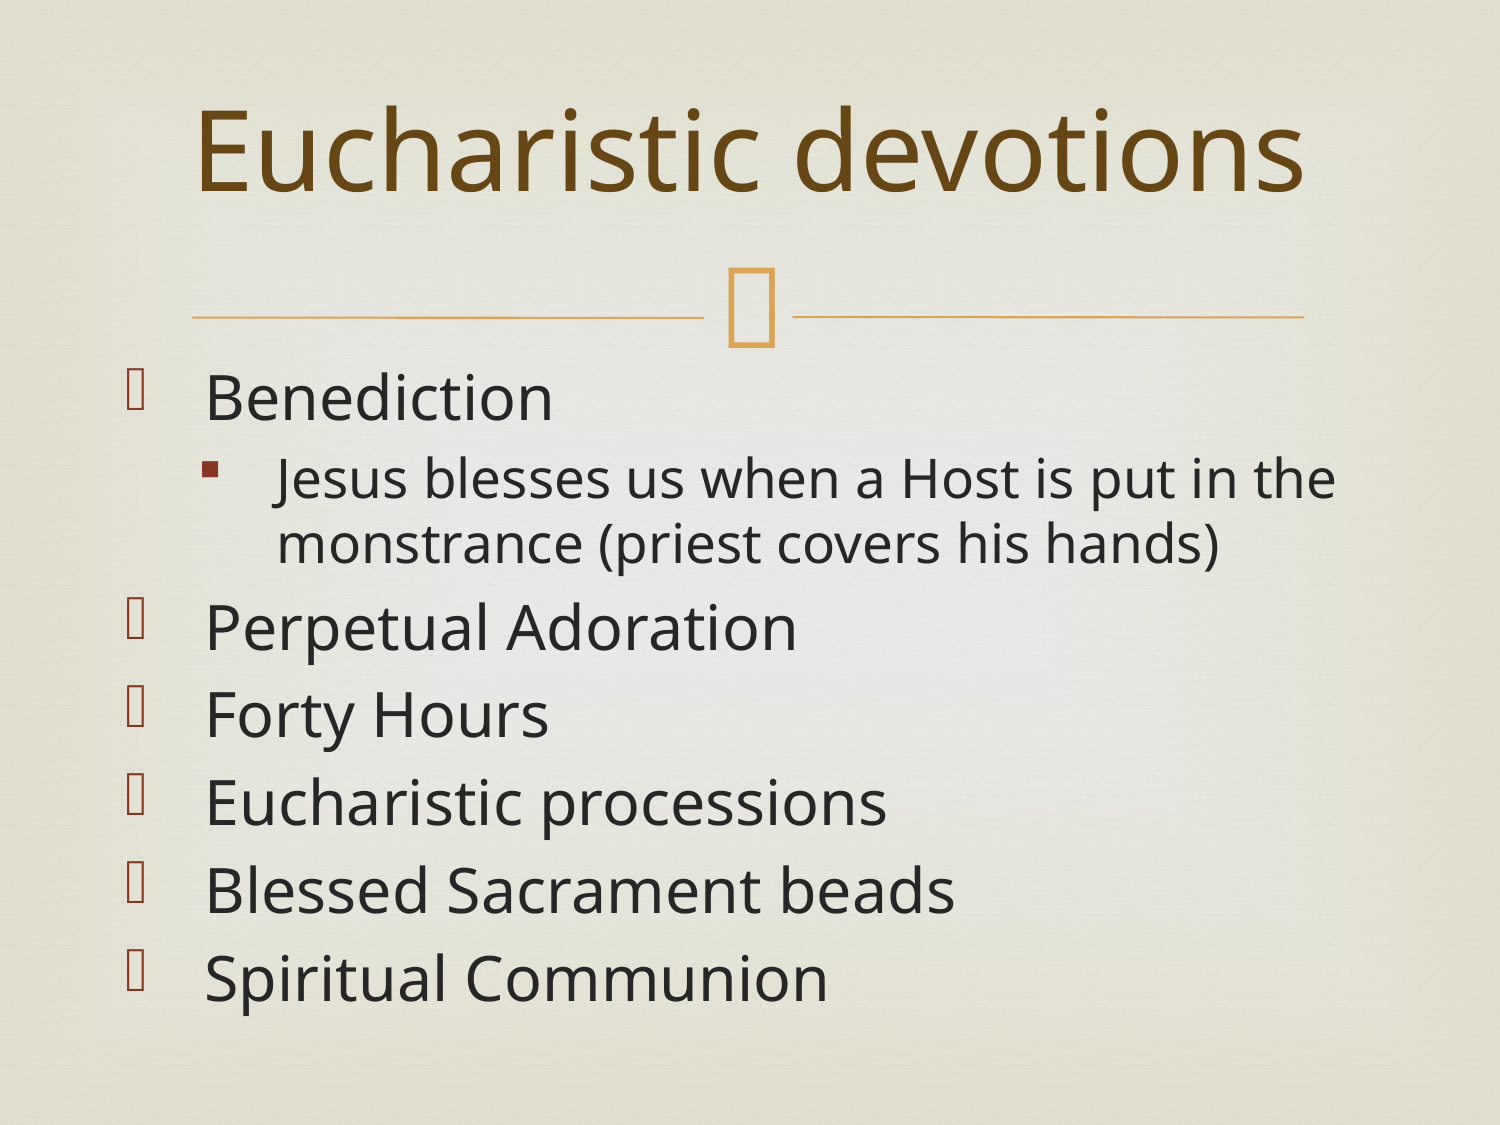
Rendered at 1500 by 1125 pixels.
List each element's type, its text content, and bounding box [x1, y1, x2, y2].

list Benediction Jesus blesses us when a Host is put in the monstrance (priest covers his hands) Perpetual Adoration Forty Hours Eucharistic processions Blessed Sacrament beads Spiritual Communion [99, 350, 1400, 1034]
title Eucharistic devotions [75, 75, 1425, 219]
